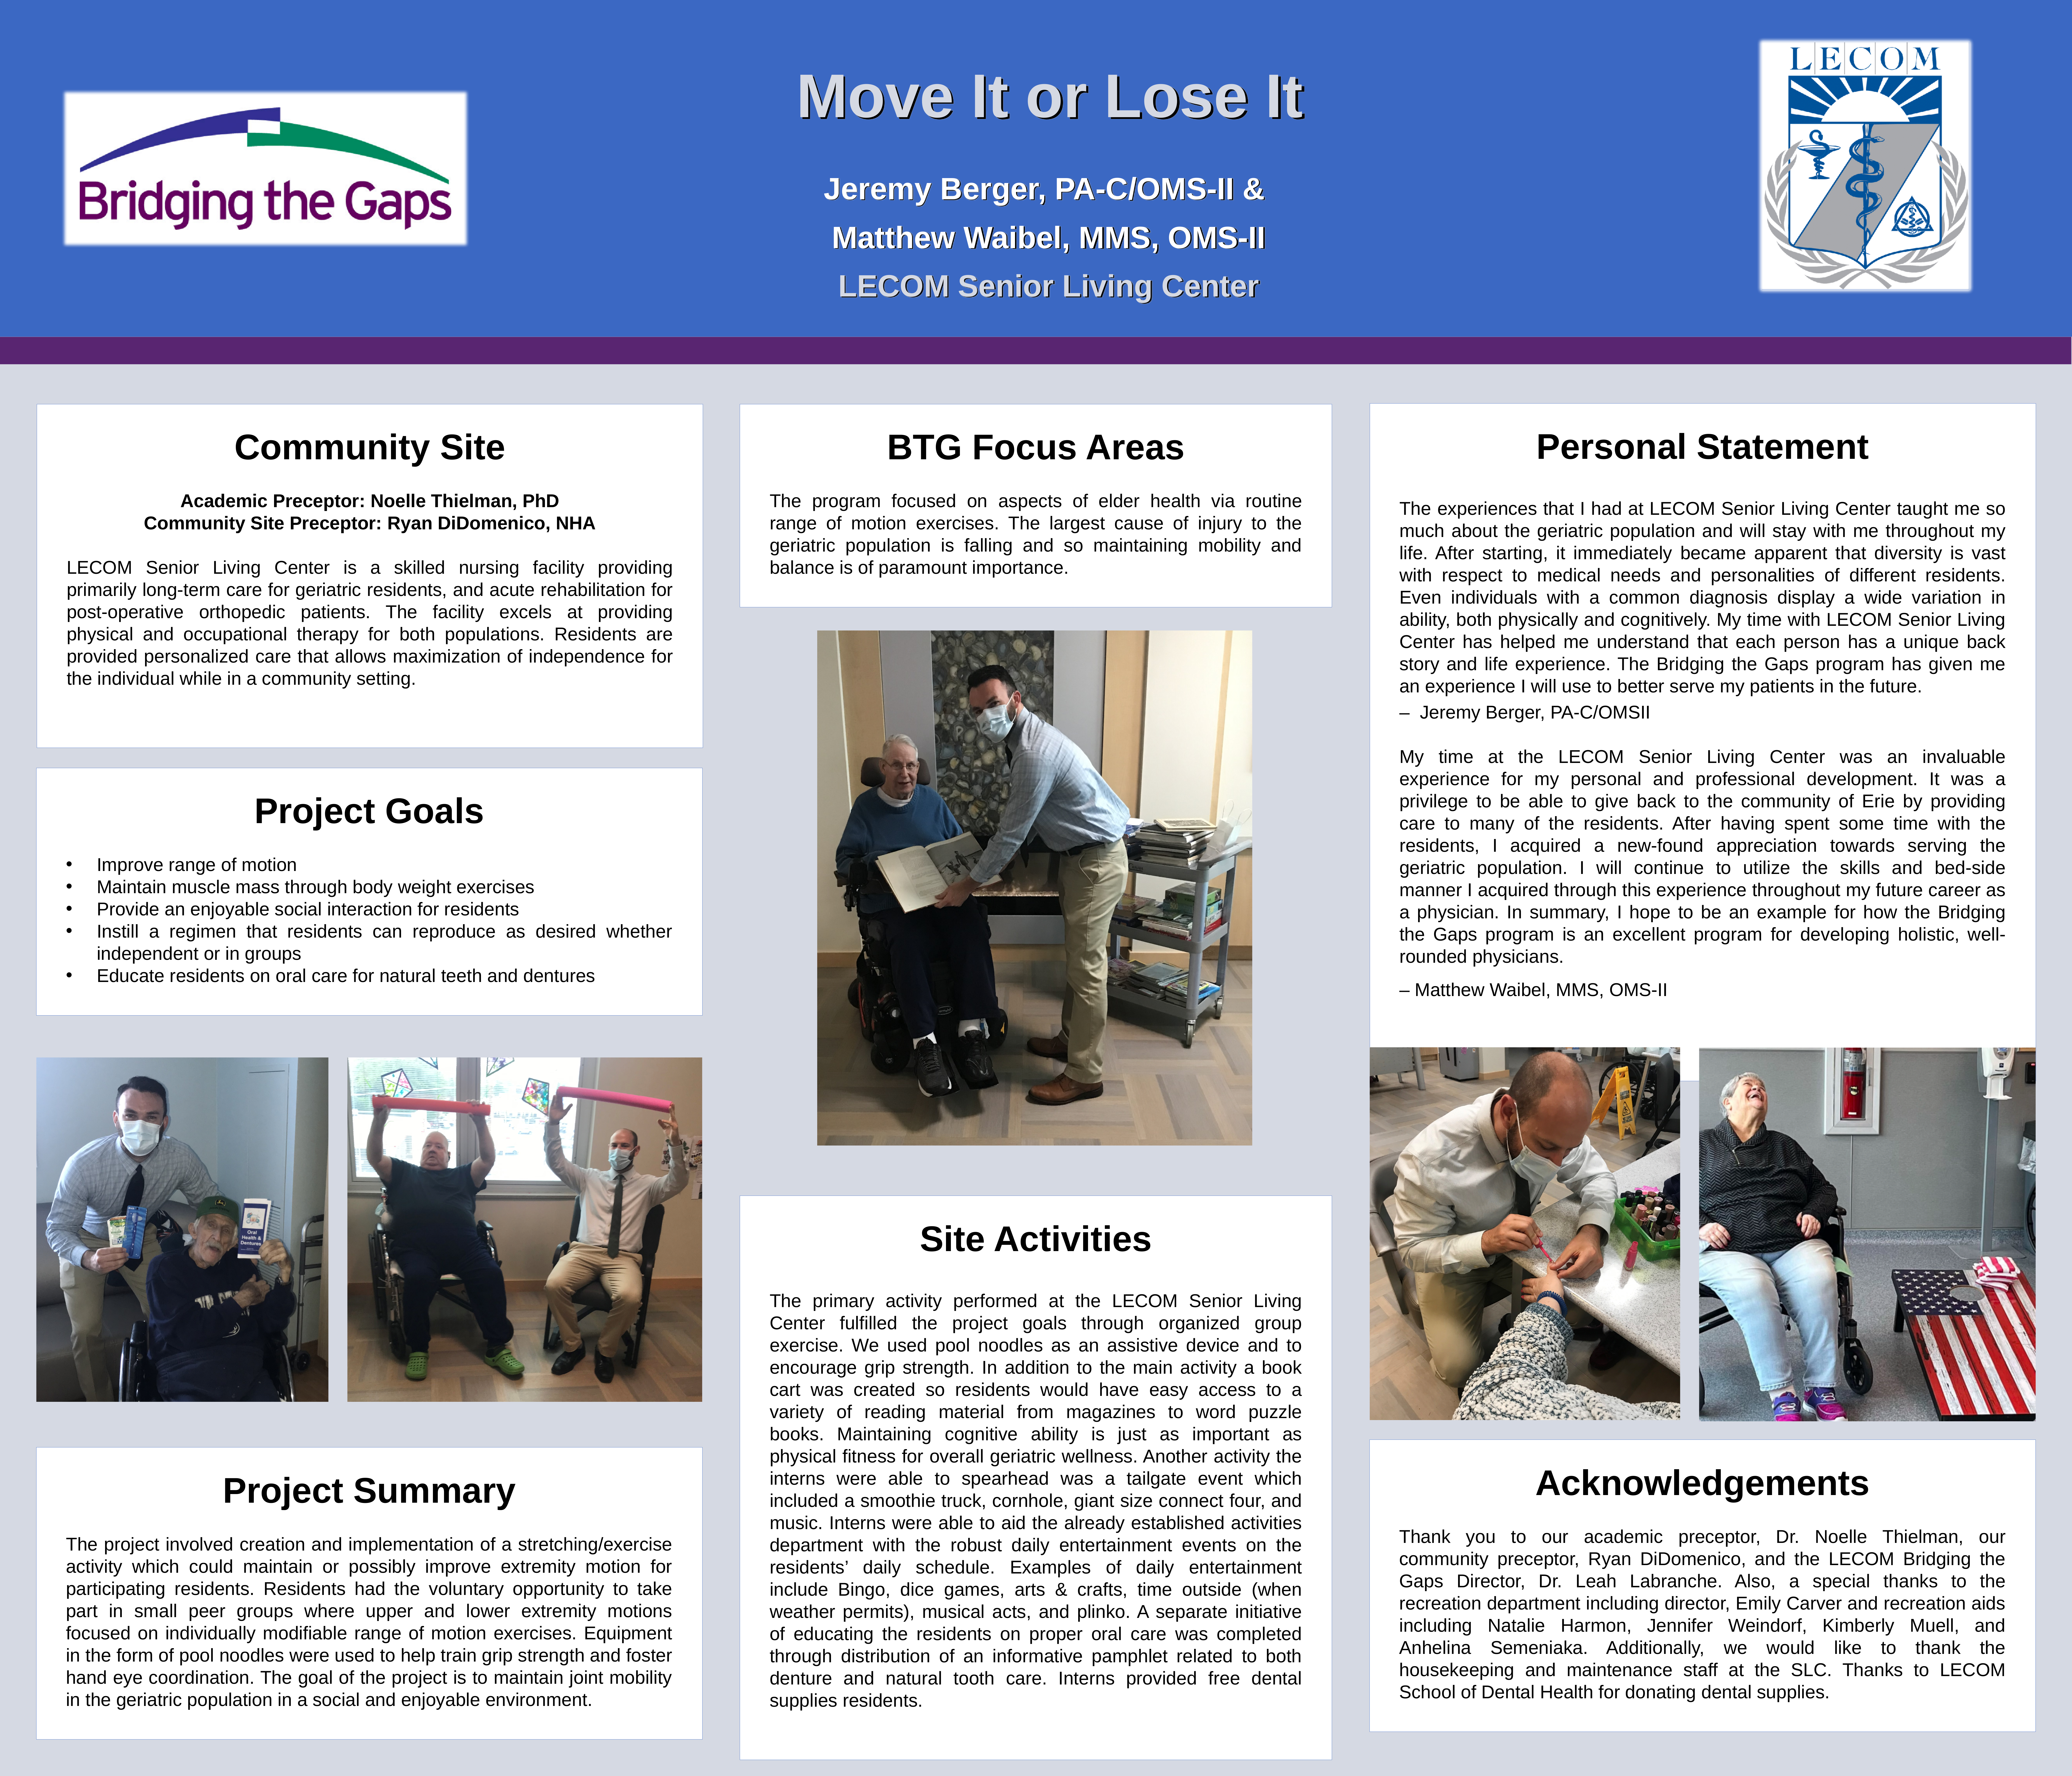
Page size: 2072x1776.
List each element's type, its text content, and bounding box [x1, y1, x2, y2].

picture [1762, 42, 1969, 290]
picture [61, 89, 469, 248]
text_box Jeremy Berger, PA-C/OMS-II & Matthew Waibel, MMS, OMS-II LECOM Senior Living Center [225, 158, 1873, 308]
text_box Project Goals Improve range of motion Maintain muscle mass through body weight exercises Provide an enjoyable social interaction for residents Instill a regimen that residents can reproduce as desired whether independent or in groups Educate residents on oral care for natural teeth and dentures [36, 768, 703, 1016]
text_box [0, 0, 2072, 337]
text_box Project Summary The project involved creation and implementation of a stretching/exercise activity which could maintain or possibly improve extremity motion for participating residents. Residents had the voluntary opportunity to take part in small peer groups where upper and lower extremity motions focused on individually modifiable range of motion exercises. Equipment in the form of pool noodles were used to help train grip strength and foster hand eye coordination. The goal of the project is to maintain joint mobility in the geriatric population in a social and enjoyable environment. [36, 1447, 703, 1739]
picture [777, 630, 1292, 1146]
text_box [1369, 1047, 2036, 1421]
text_box Site Activities The primary activity performed at the LECOM Senior Living Center fulfilled the project goals through organized group exercise. We used pool noodles as an assistive device and to encourage grip strength. In addition to the main activity a book cart was created so residents would have easy access to a variety of reading material from magazines to word puzzle books. Maintaining cognitive ability is just as important as physical fitness for overall geriatric wellness. Another activity the interns were able to spearhead was a tailgate event which included a smoothie truck, cornhole, giant size connect four, and music. Interns were able to aid the already established activities department with the robust daily entertainment events on the residents’ daily schedule. Examples of daily entertainment include Bingo, dice games, arts & crafts, time outside (when weather permits), musical acts, and plinko. A separate initiative of educating the residents on proper oral care was completed through distribution of an informative pamphlet related to both denture and natural tooth care. Interns provided free dental supplies residents. [740, 1196, 1332, 1760]
text_box Acknowledgements Thank you to our academic preceptor, Dr. Noelle Thielman, our community preceptor, Ryan DiDomenico, and the LECOM Bridging the Gaps Director, Dr. Leah Labranche. Also, a special thanks to the recreation department including director, Emily Carver and recreation aids including Natalie Harmon, Jennifer Weindorf, Kimberly Muell, and Anhelina Semeniaka. Additionally, we would like to thank the housekeeping and maintenance staff at the SLC. Thanks to LECOM School of Dental Health for donating dental supplies. [1369, 1440, 2036, 1732]
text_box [36, 1057, 702, 1402]
text_box BTG Focus Areas The program focused on aspects of elder health via routine range of motion exercises. The largest cause of injury to the geriatric population is falling and so maintaining mobility and balance is of paramount importance. [740, 404, 1332, 607]
text_box Move It or Lose It [328, 56, 1760, 130]
text_box Personal Statement The experiences that I had at LECOM Senior Living Center taught me so much about the geriatric population and will stay with me throughout my life. After starting, it immediately became apparent that diversity is vast with respect to medical needs and personalities of different residents. Even individuals with a common diagnosis display a wide variation in ability, both physically and cognitively. My time with LECOM Senior Living Center has helped me understand that each person has a unique back story and life experience. The Bridging the Gaps program has given me an experience I will use to better serve my patients in the future. – Jeremy Berger, PA-C/OMSII My time at the LECOM Senior Living Center was an invaluable experience for my personal and professional development. It was a privilege to be able to give back to the community of Erie by providing care to many of the residents. After having spent some time with the residents, I acquired a new-found appreciation towards serving the geriatric population. I will continue to utilize the skills and bed-side manner I acquired through this experience throughout my future career as a physician. In summary, I hope to be an example for how the Bridging the Gaps program is an excellent program for developing holistic, well-rounded physicians. – Matthew Waibel, MMS, OMS-II [1370, 403, 2036, 1047]
text_box Community Site Academic Preceptor: Noelle Thielman, PhD Community Site Preceptor: Ryan DiDomenico, NHA LECOM Senior Living Center is a skilled nursing facility providing primarily long-term care for geriatric residents, and acute rehabilitation for post-operative orthopedic patients. The facility excels at providing physical and occupational therapy for both populations. Residents are provided personalized care that allows maximization of independence for the individual while in a community setting. [37, 404, 703, 748]
text_box [0, 336, 2072, 365]
